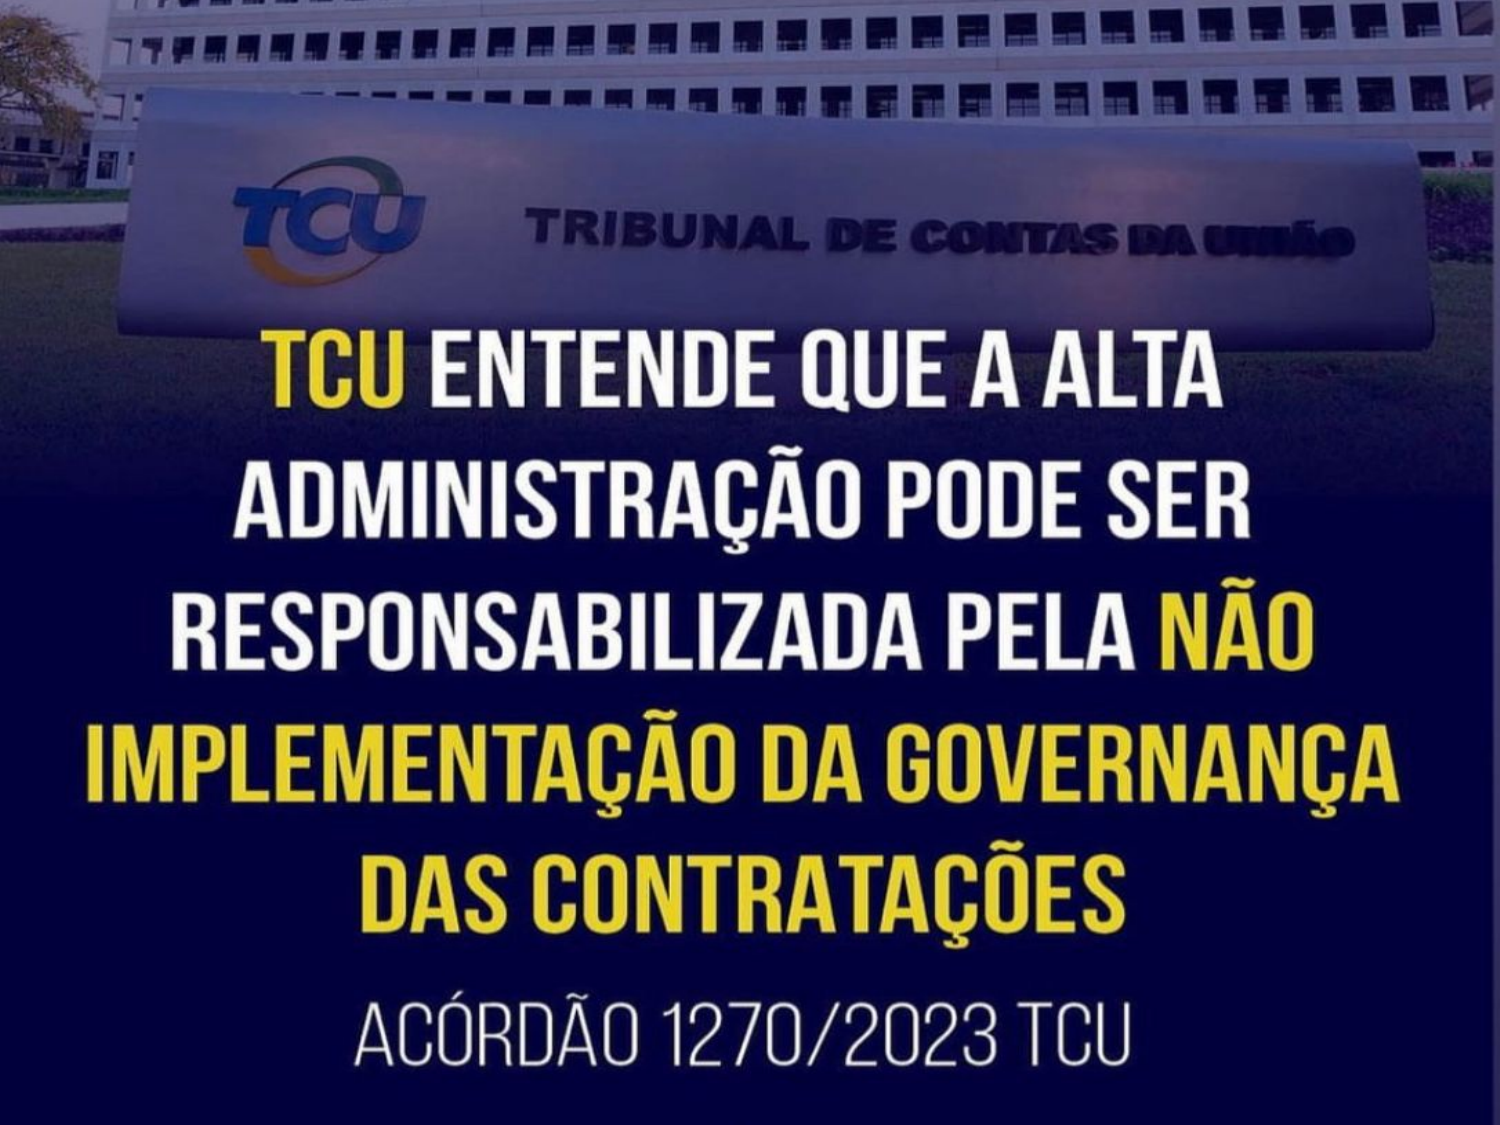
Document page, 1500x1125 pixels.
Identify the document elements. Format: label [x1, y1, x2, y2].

list [0, 0, 1500, 1125]
